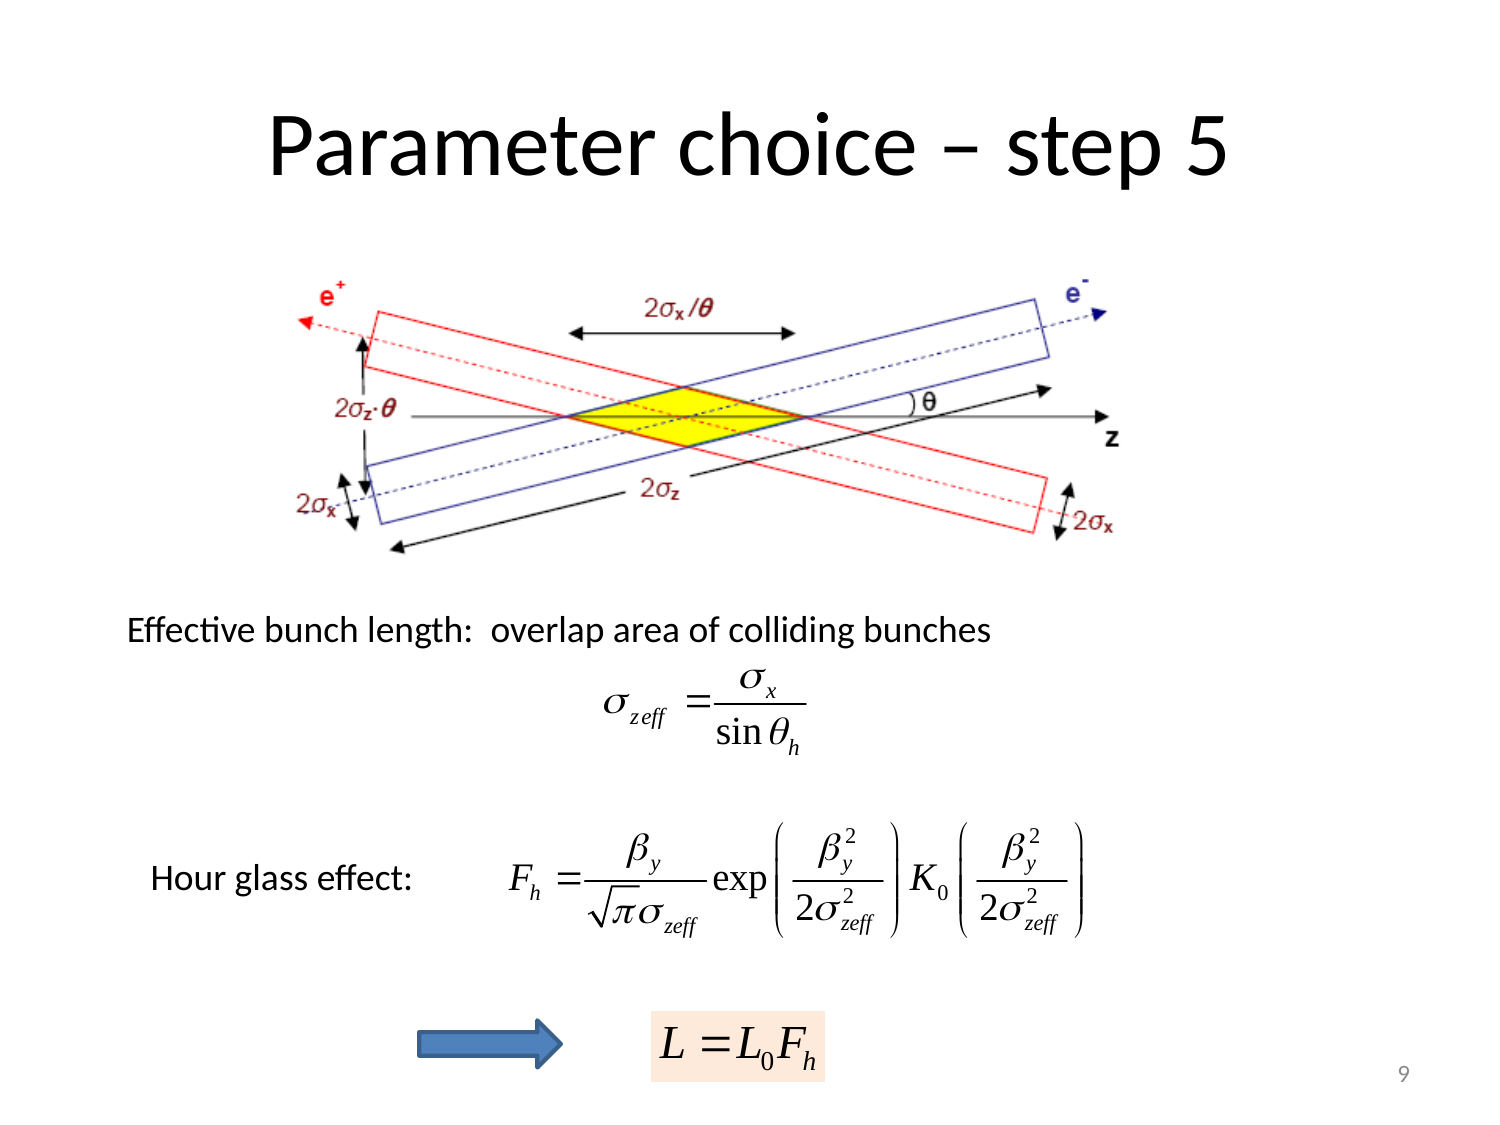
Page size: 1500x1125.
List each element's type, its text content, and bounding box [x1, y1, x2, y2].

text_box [597, 650, 814, 765]
text_box Hour glass effect: [135, 845, 479, 906]
picture [265, 266, 1146, 557]
title Parameter choice – step 5 [75, 45, 1425, 233]
text_box [417, 1018, 564, 1070]
text_box Effective bunch length: overlap area of colliding bunches [112, 597, 1365, 703]
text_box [651, 1011, 826, 1083]
slide_number 9 [1074, 1042, 1425, 1103]
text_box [501, 815, 1093, 946]
